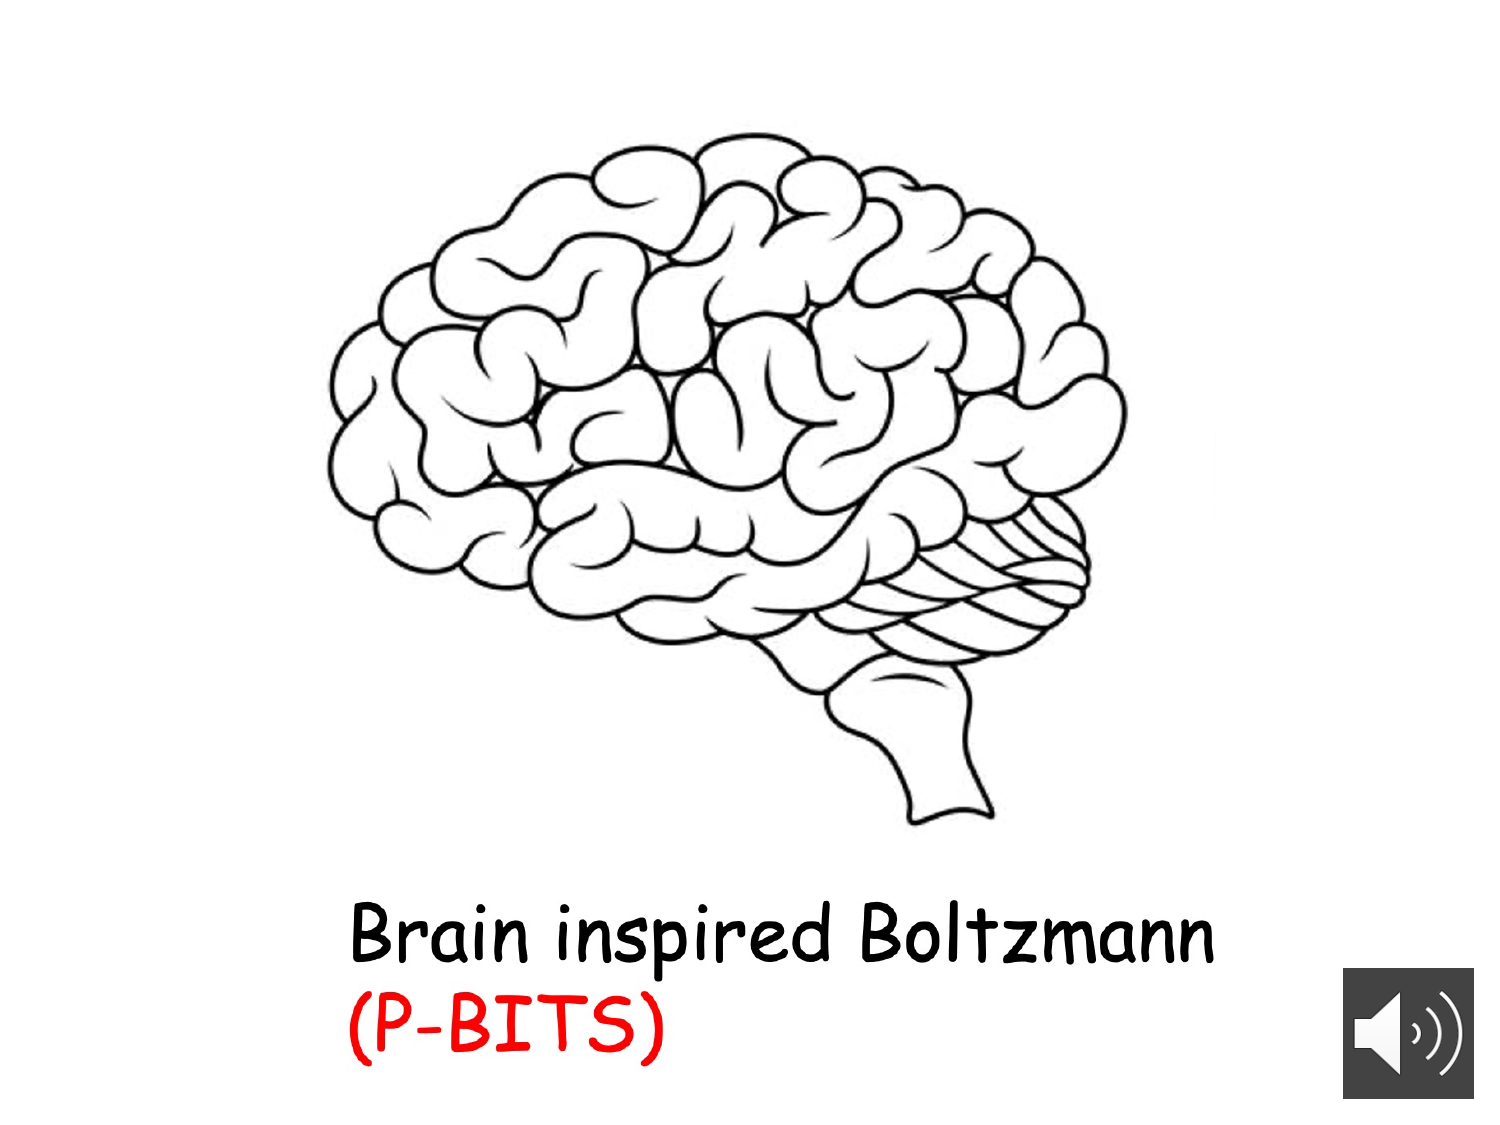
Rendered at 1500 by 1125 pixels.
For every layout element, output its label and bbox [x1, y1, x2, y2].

picture [284, 0, 1216, 1125]
picture [1341, 966, 1476, 1101]
